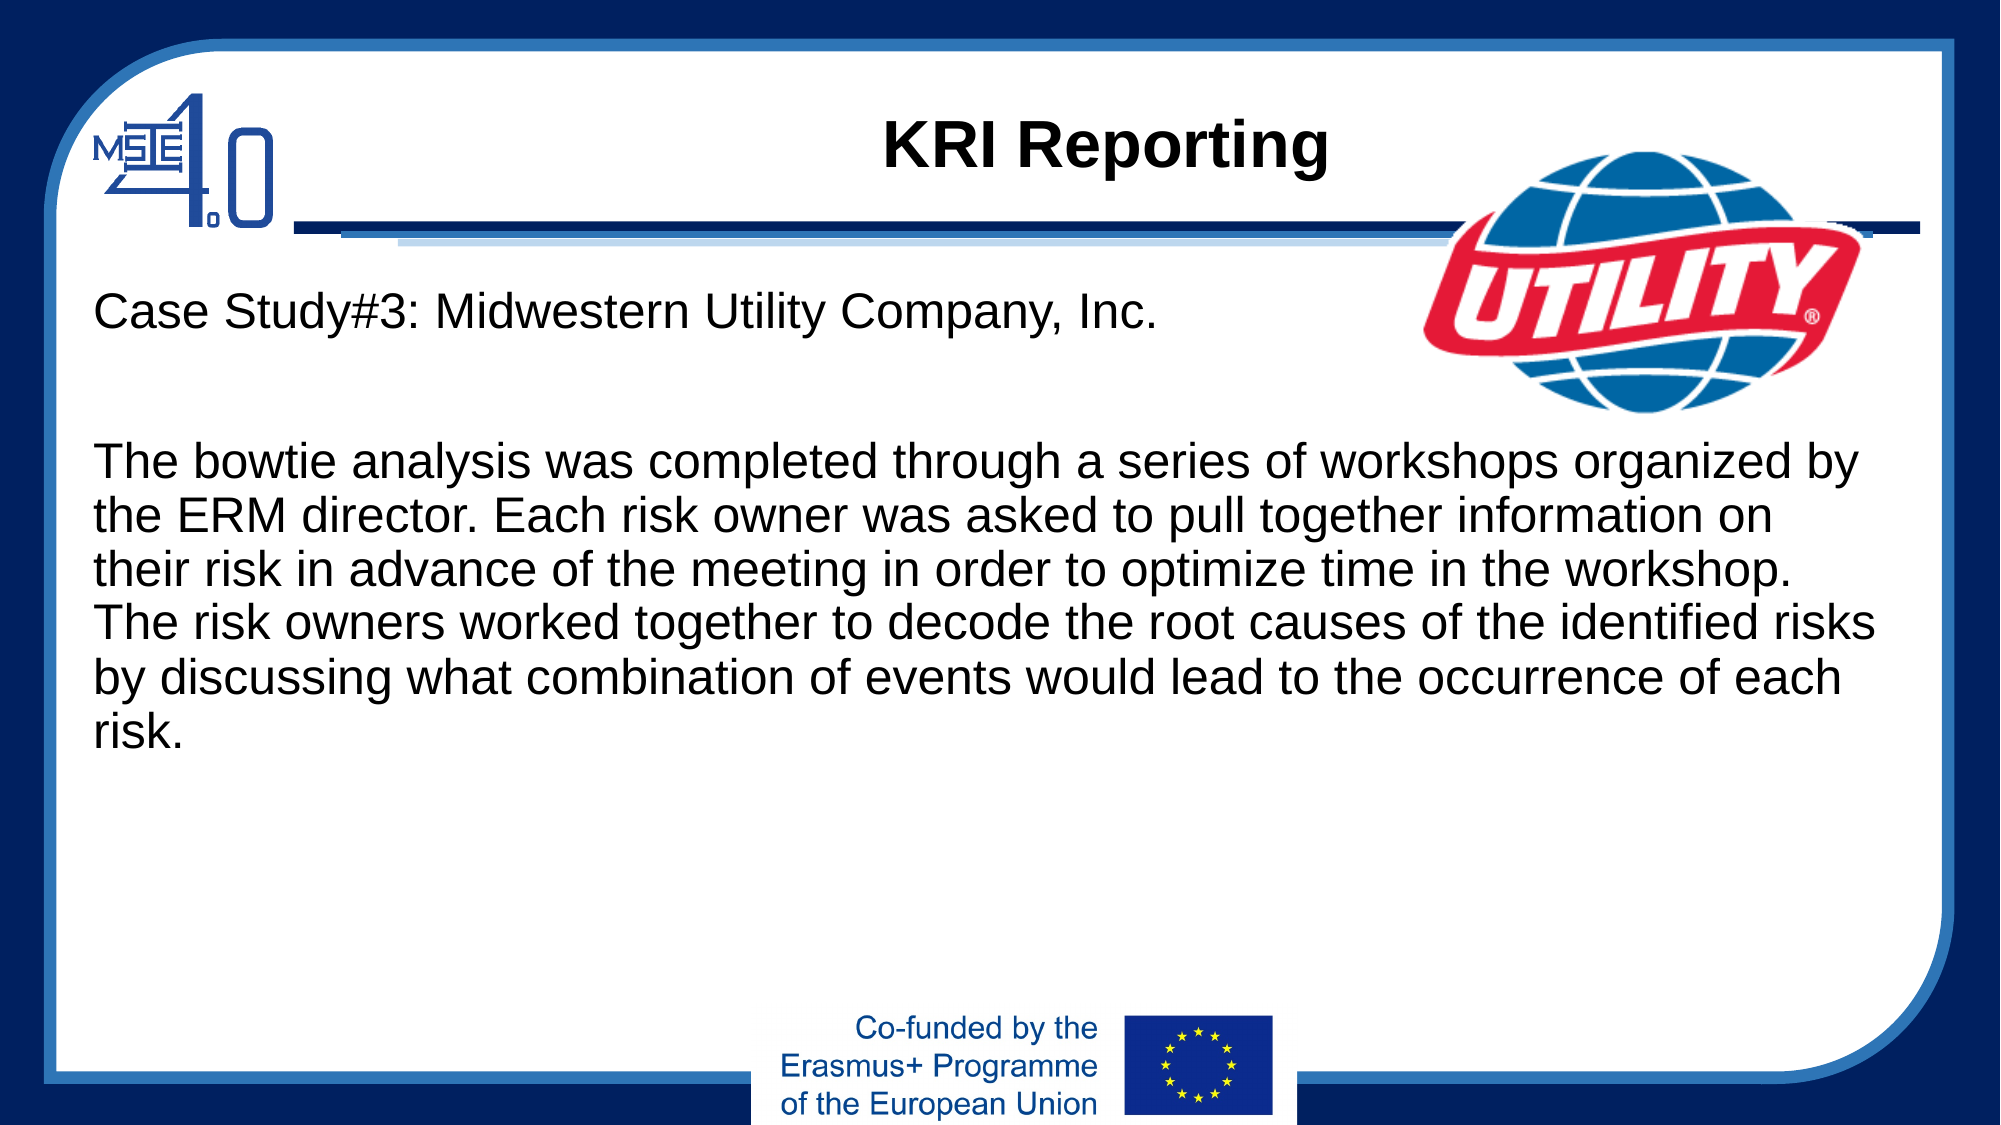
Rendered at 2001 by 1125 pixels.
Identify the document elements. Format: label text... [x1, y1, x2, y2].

picture [751, 1003, 1298, 1125]
title KRI Reporting [294, 73, 1921, 220]
picture [1416, 146, 1868, 420]
list Case Study#3: Midwestern Utility Company, Inc. The bowtie analysis was completed through a series of workshops organized by the ERM director. Each risk owner was asked to pull together information on their risk in advance of the meeting in order to optimize time in the workshop. The risk owners worked together to decode the root causes of the identified risks by discussing what combination of events would lead to the occurrence of each risk. [78, 277, 1896, 984]
text_box [975, 537, 1025, 588]
